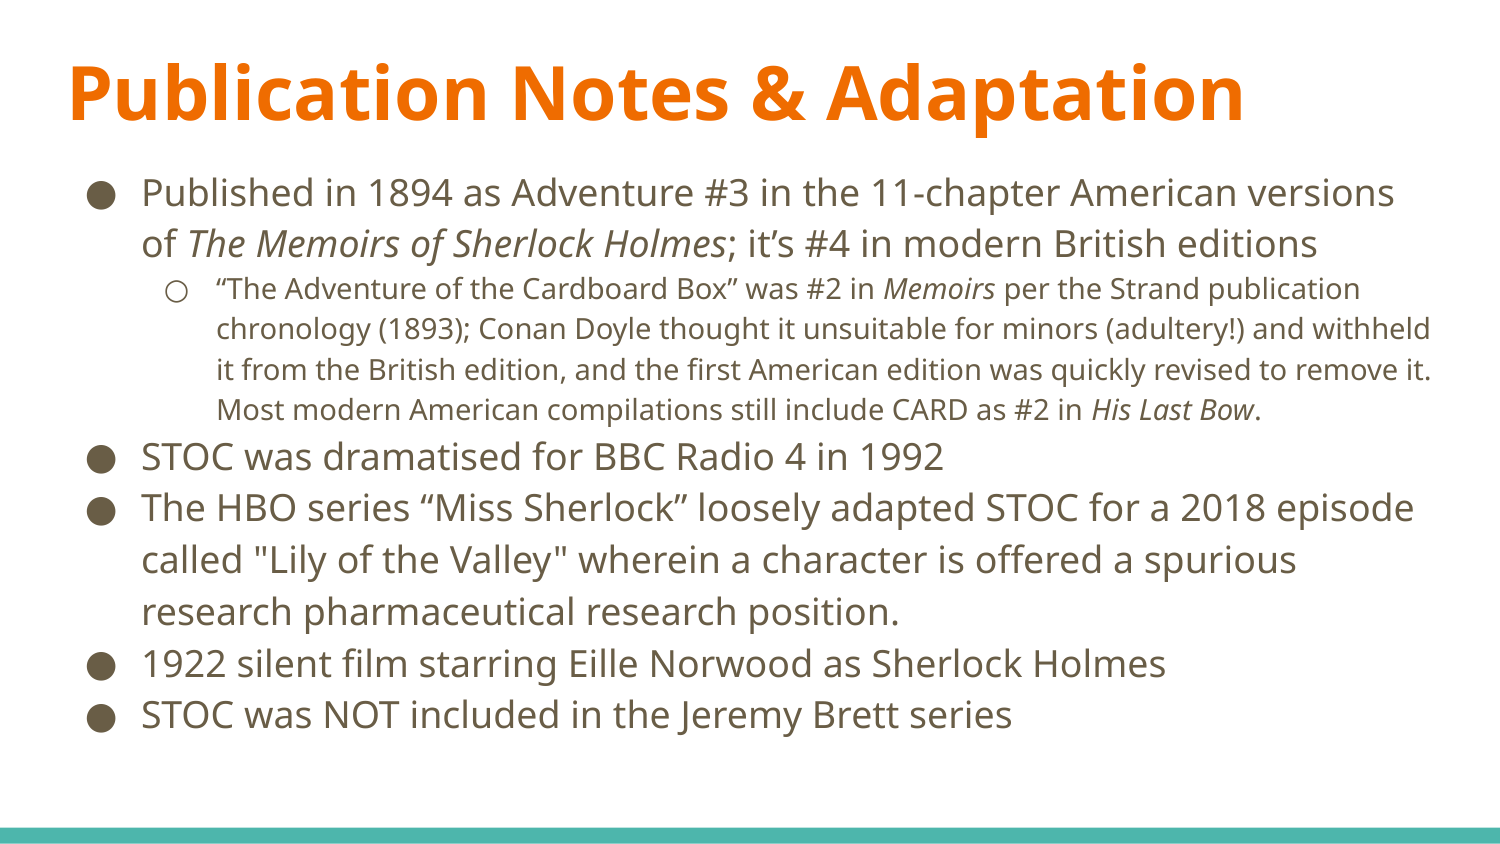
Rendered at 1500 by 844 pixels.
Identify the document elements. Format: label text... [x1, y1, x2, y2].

list Published in 1894 as Adventure #3 in the 11-chapter American versions of The Memoirs of Sherlock Holmes; it’s #4 in modern British editions “The Adventure of the Cardboard Box” was #2 in Memoirs per the Strand publication chronology (1893); Conan Doyle thought it unsuitable for minors (adultery!) and withheld it from the British edition, and the first American edition was quickly revised to remove it. Most modern American compilations still include CARD as #2 in His Last Bow. STOC was dramatised for BBC Radio 4 in 1992 The HBO series “Miss Sherlock” loosely adapted STOC for a 2018 episode called "Lily of the Valley" wherein a character is offered a spurious research pharmaceutical research position. 1922 silent film starring Eille Norwood as Sherlock Holmes STOC was NOT included in the Jeremy Brett series [51, 146, 1449, 750]
title Publication Notes & Adaptation [51, 30, 1449, 146]
